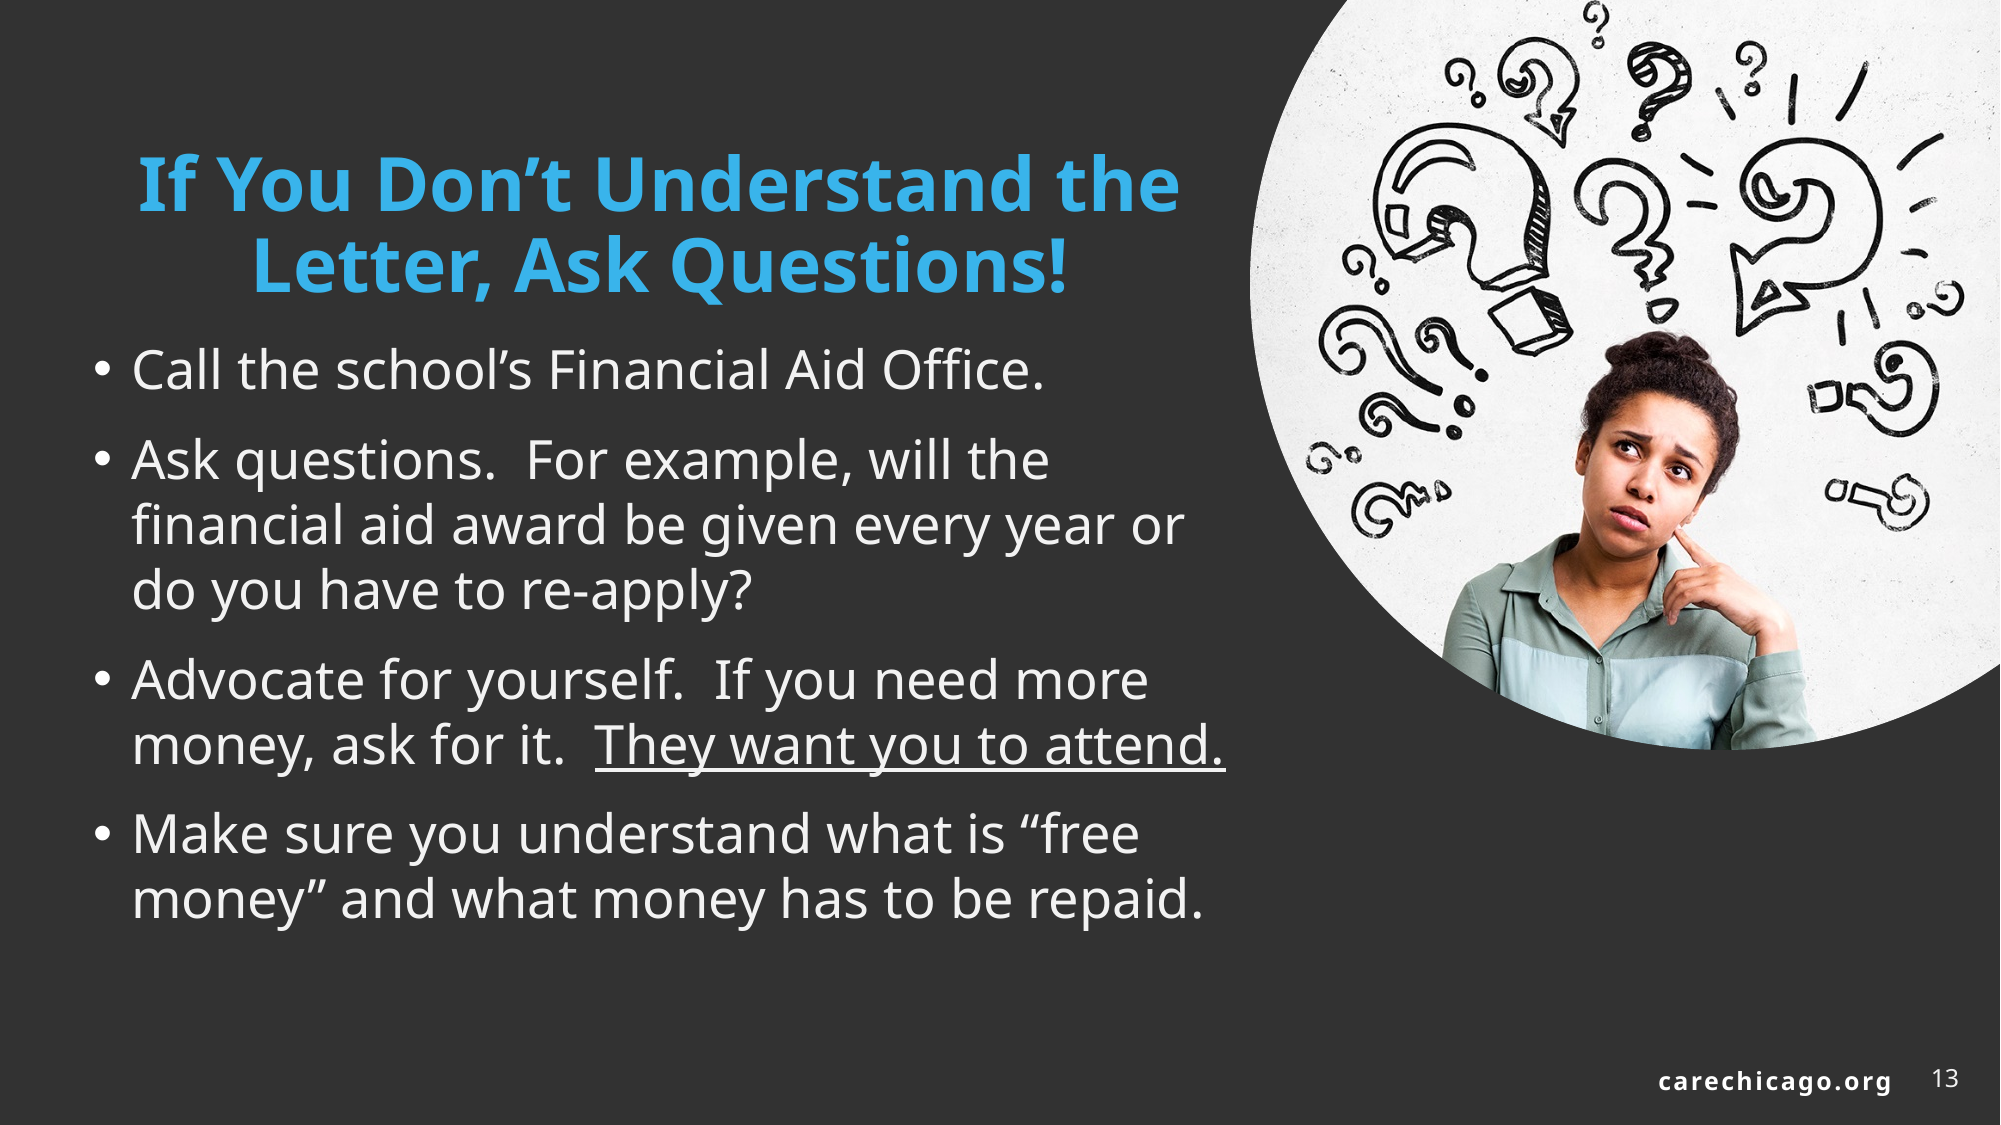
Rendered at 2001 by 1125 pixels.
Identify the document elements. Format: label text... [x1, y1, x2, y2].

slide_number 13 [1899, 1049, 1991, 1110]
picture [1249, 0, 2000, 750]
list Call the school’s Financial Aid Office. Ask questions. For example, will the financial aid award be given every year or do you have to re-apply? Advocate for yourself. If you need more money, ask for it. They want you to attend. Make sure you understand what is “free money” and what money has to be repaid. [87, 329, 1234, 1014]
title If You Don’t Understand the Letter, Ask Questions! [87, 0, 1234, 315]
